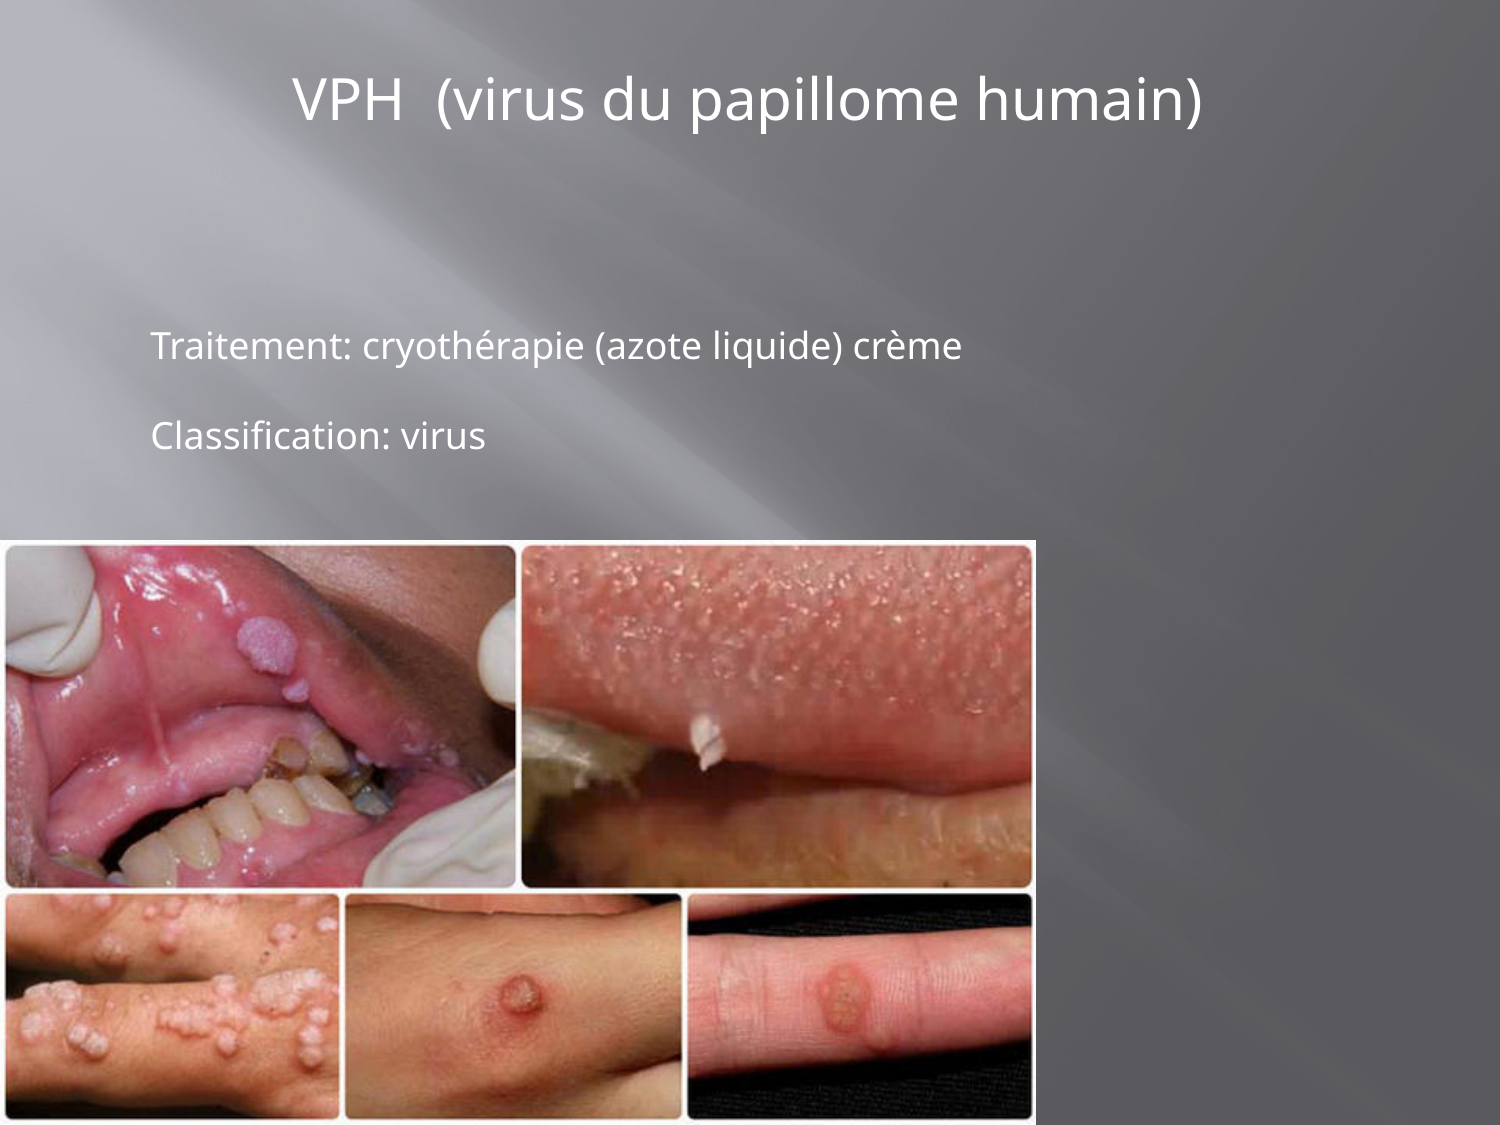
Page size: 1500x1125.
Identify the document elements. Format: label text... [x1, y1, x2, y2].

text_box Traitement: cryothérapie (azote liquide) crème Classification: virus [135, 314, 1010, 465]
picture [0, 540, 1037, 1125]
text_box VPH (virus du papillome humain) [277, 54, 1282, 140]
